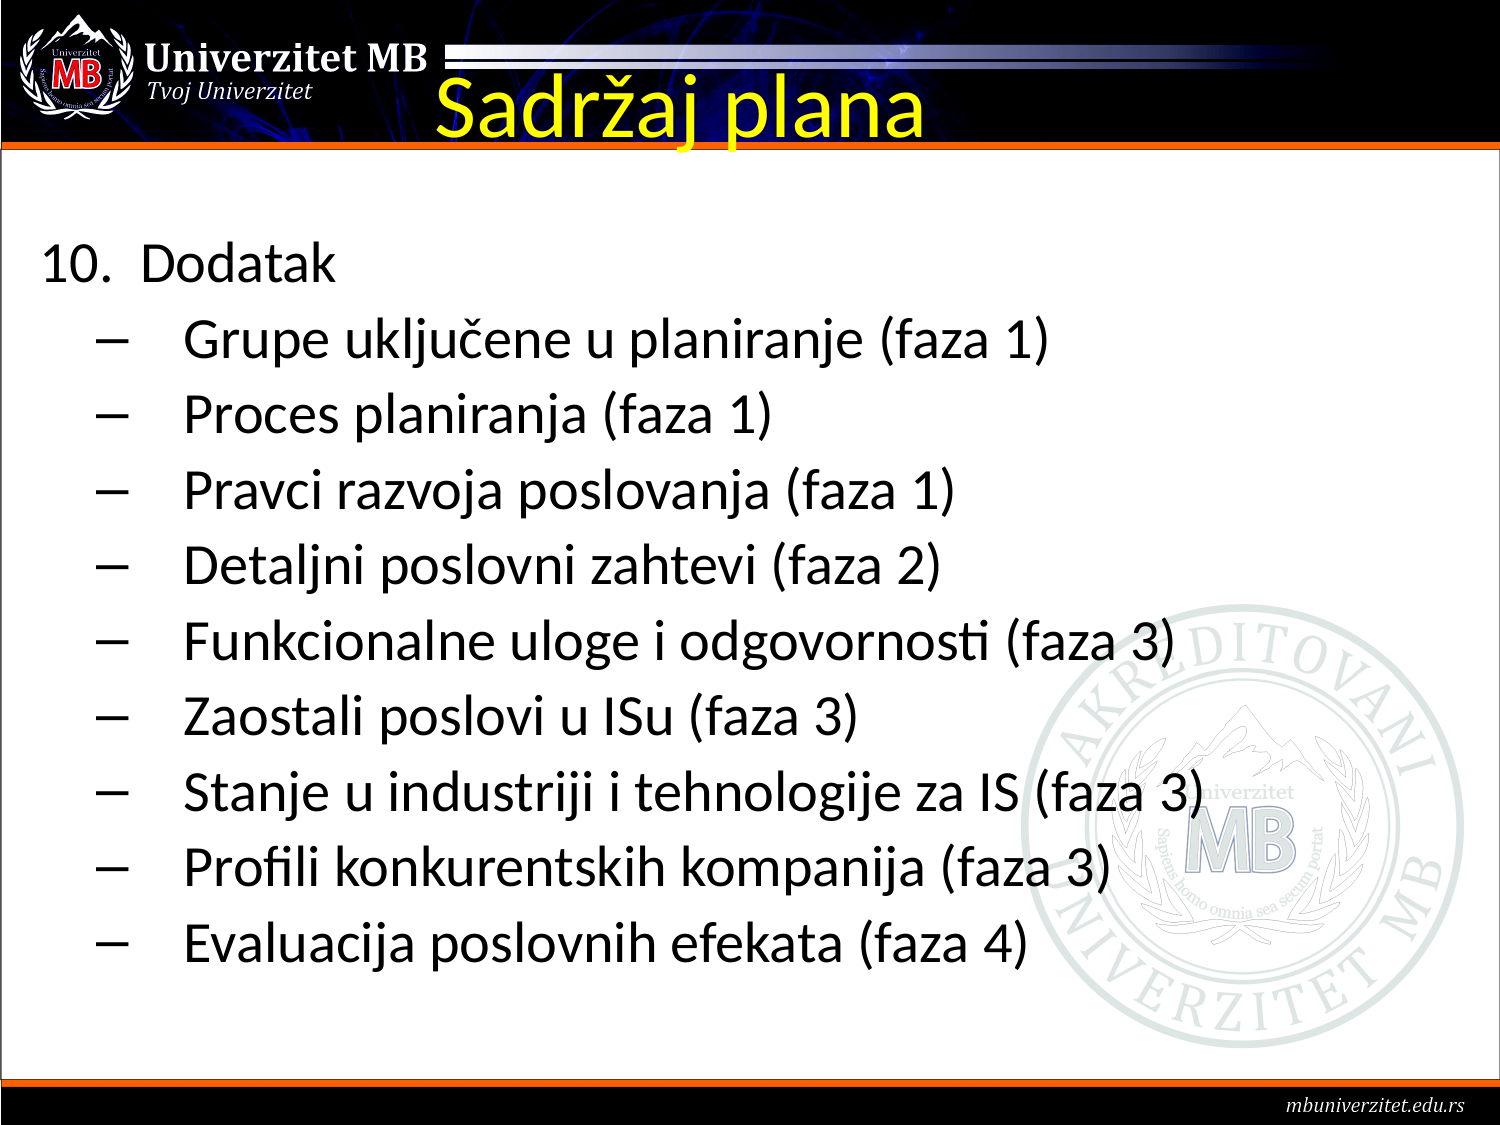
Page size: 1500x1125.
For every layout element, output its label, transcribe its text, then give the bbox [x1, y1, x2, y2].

title Sadržaj plana [66, 19, 1317, 182]
list Dodatak Grupe uključene u planiranje (faza 1) Proces planiranja (faza 1) Pravci razvoja poslovanja (faza 1) Detaljni poslovni zahtevi (faza 2) Funkcionalne uloge i odgovornosti (faza 3) Zaostali poslovi u ISu (faza 3) Stanje u industriji i tehnologije za IS (faza 3) Profili konkurentskih kompanija (faza 3) Evaluacija poslovnih efekata (faza 4) [24, 224, 1325, 1038]
picture [0, 0, 1500, 1125]
